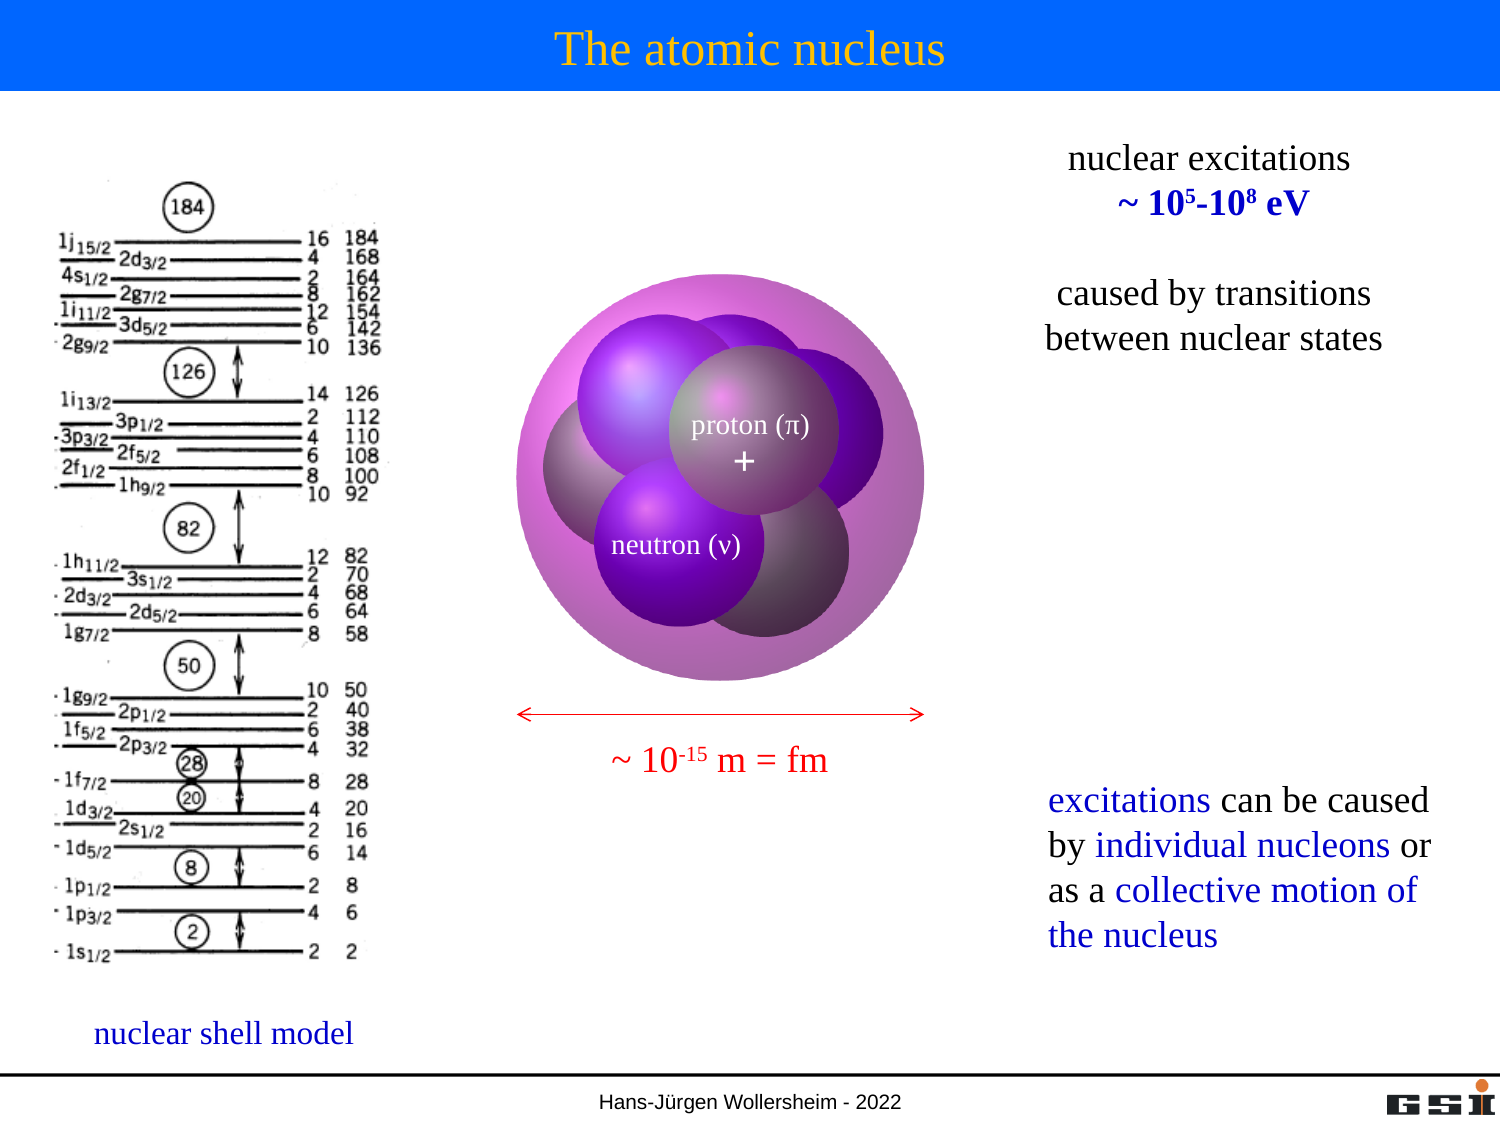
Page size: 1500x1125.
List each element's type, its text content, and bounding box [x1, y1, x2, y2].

text_box nuclear shell model [78, 1003, 370, 1059]
picture [1387, 1079, 1495, 1115]
text_box excitations can be caused by individual nucleons or as a collective motion of the nucleus [1033, 767, 1471, 963]
text_box nuclear excitations ~ 105-108 eV caused by transitions between nuclear states [1030, 125, 1399, 366]
picture [510, 266, 928, 688]
text_box ~ 10-15 m = fm [596, 727, 844, 788]
title The atomic nucleus [0, 0, 1500, 91]
picture [52, 160, 391, 979]
